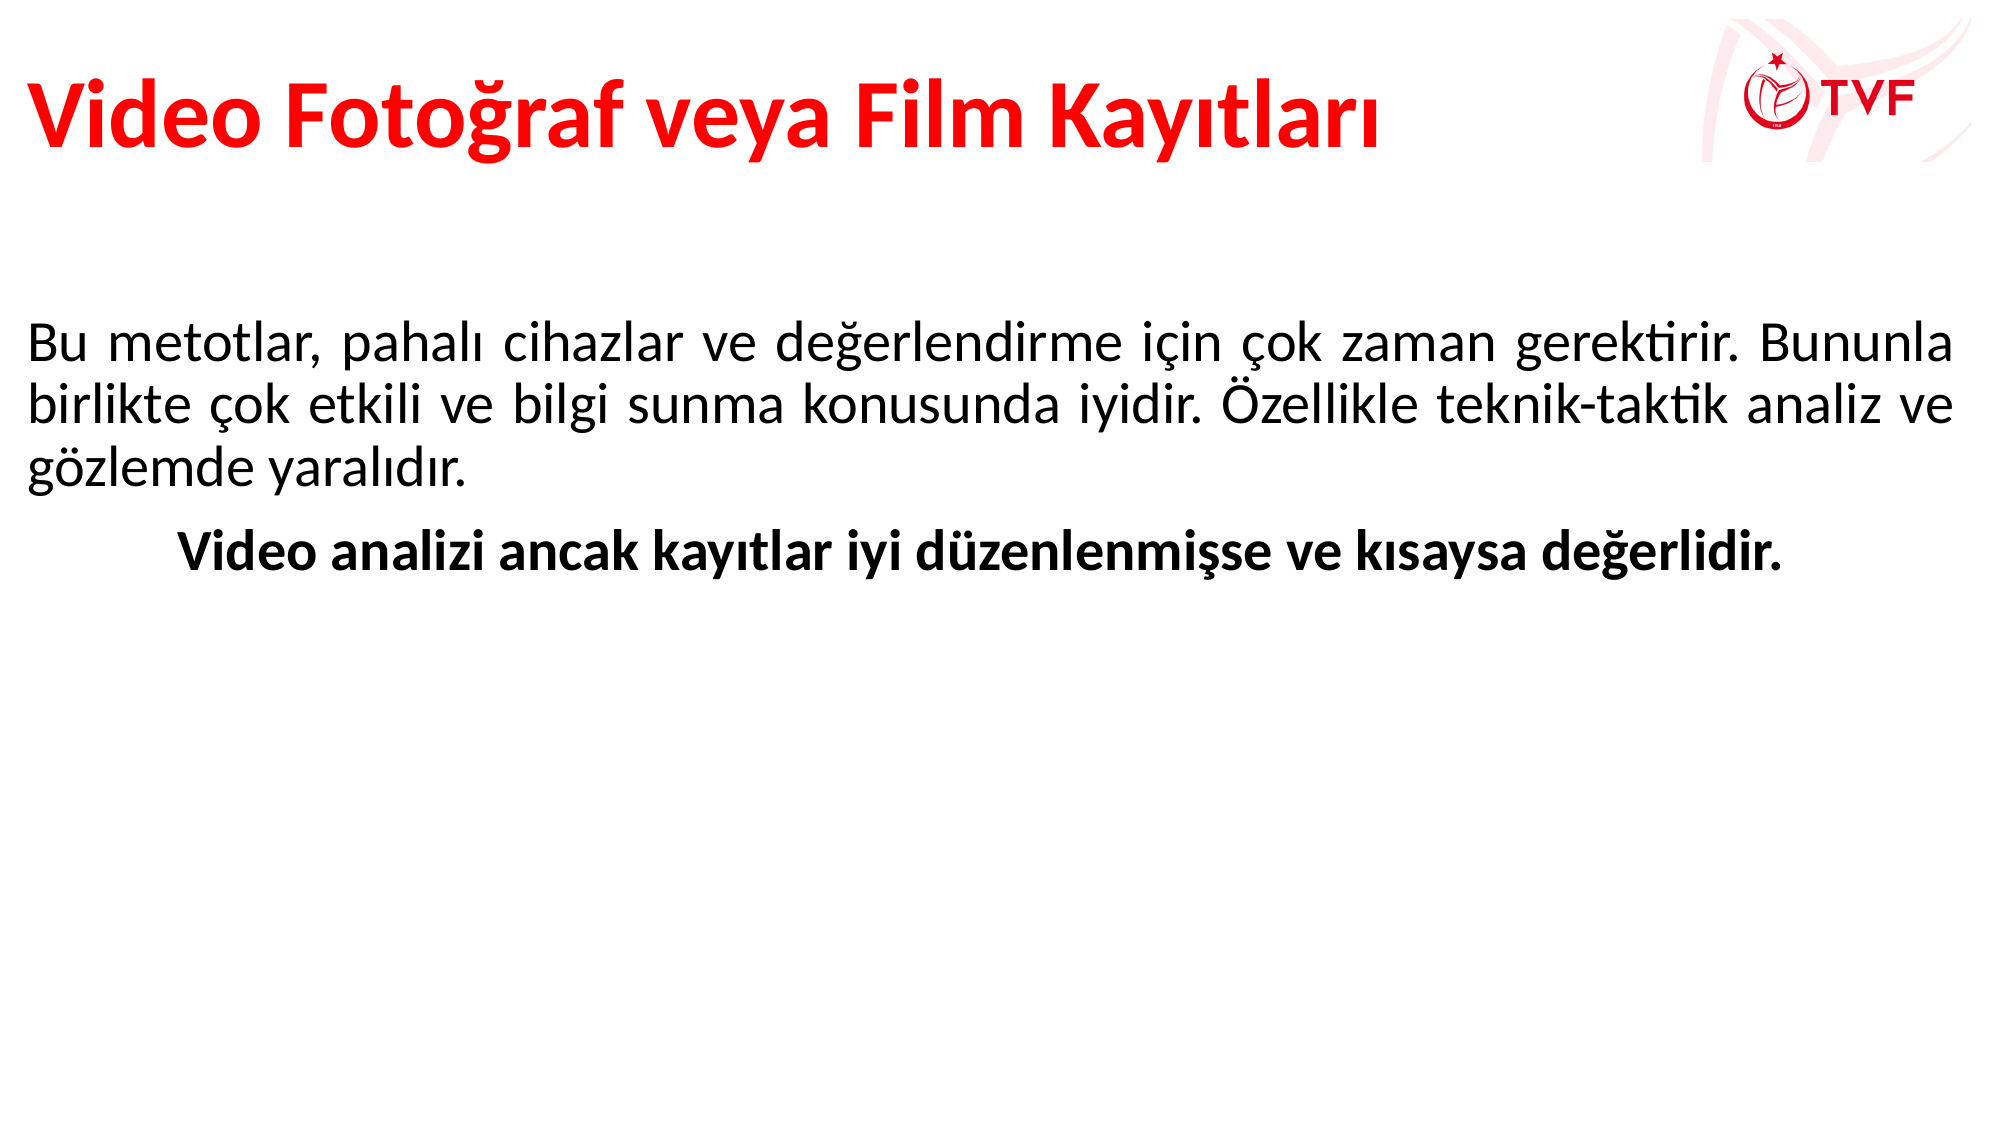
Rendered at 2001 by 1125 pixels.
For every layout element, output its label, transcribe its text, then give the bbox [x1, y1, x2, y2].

text_box Video Fotoğraf veya Film Kayıtları [12, 55, 1862, 177]
picture [1687, 19, 1971, 162]
subtitle Bu metotlar, pahalı cihazlar ve değerlendirme için çok zaman gerektirir. Bununla birlikte çok etkili ve bilgi sunma konusunda iyidir. Özellikle teknik-taktik analiz ve gözlemde yaralıdır. Video analizi ancak kayıtlar iyi düzenlenmişse ve kısaysa değerlidir. [12, 212, 1971, 1106]
